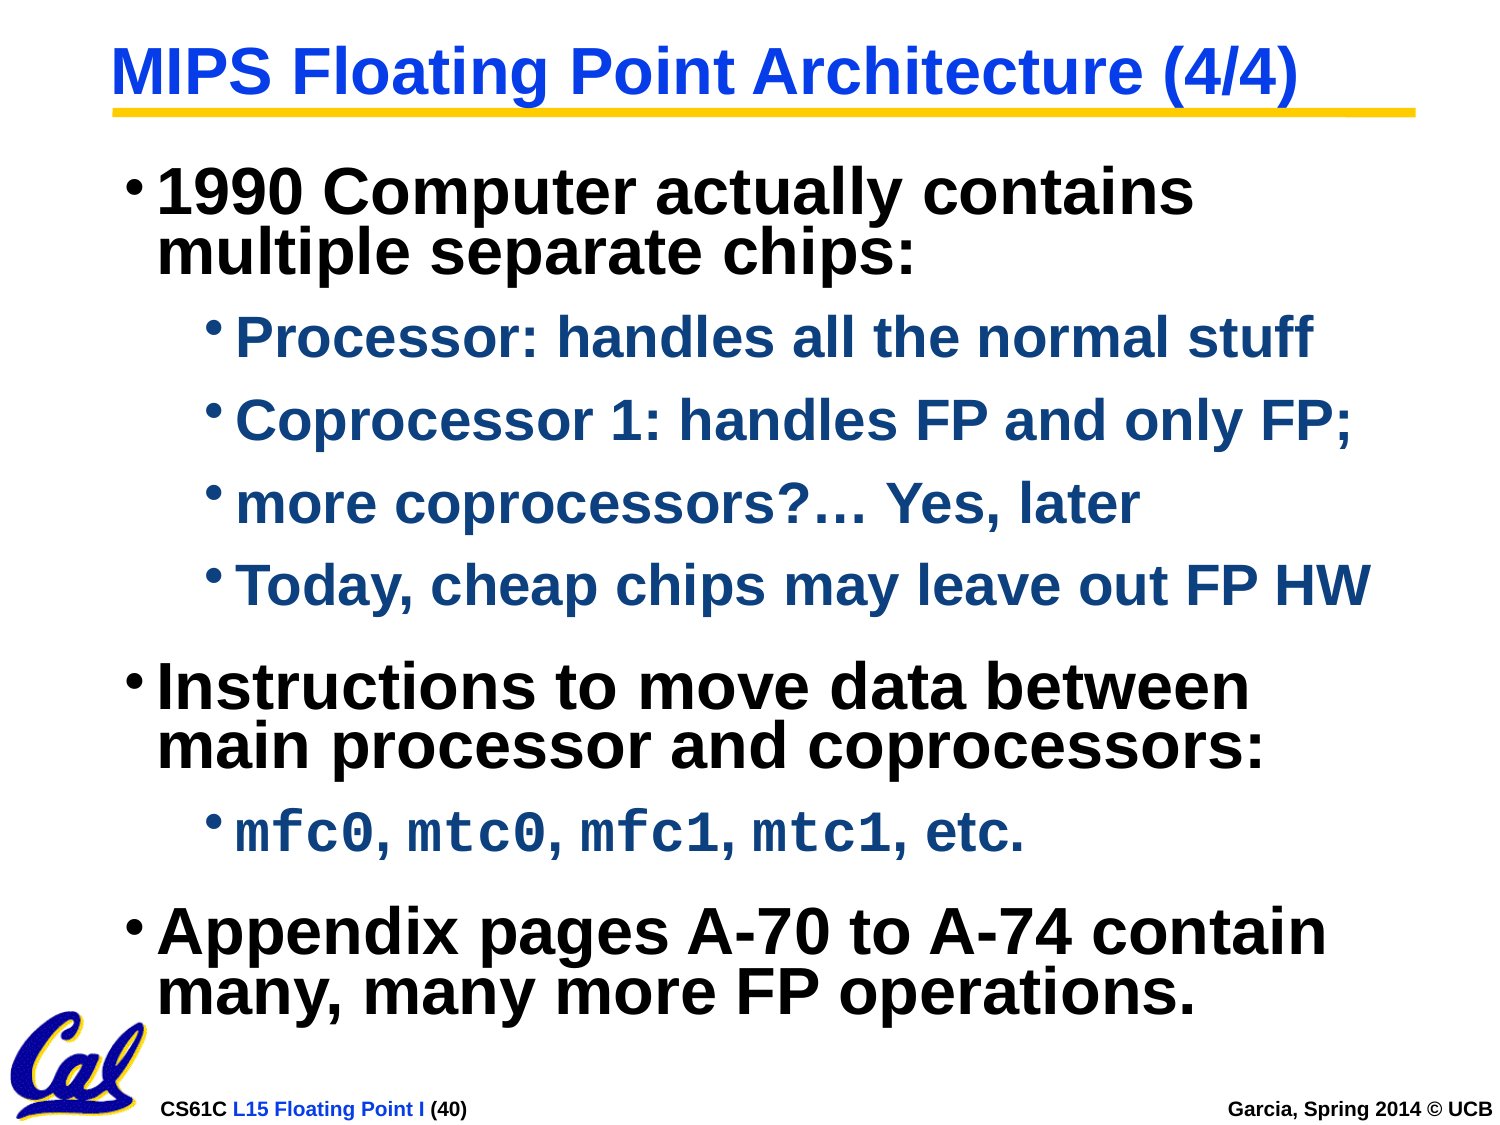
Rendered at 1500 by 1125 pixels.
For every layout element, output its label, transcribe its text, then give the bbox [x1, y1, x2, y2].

title MIPS Floating Point Architecture (4/4) [99, 34, 1313, 113]
list 1990 Computer actually contains multiple separate chips: Processor: handles all the normal stuff Coprocessor 1: handles FP and only FP; more coprocessors?… Yes, later Today, cheap chips may leave out FP HW Instructions to move data between main processor and coprocessors: mfc0, mtc0, mfc1, mtc1, etc. Appendix pages A-70 to A-74 contain many, many more FP operations. [111, 161, 1401, 1086]
picture [10, 1011, 150, 1121]
